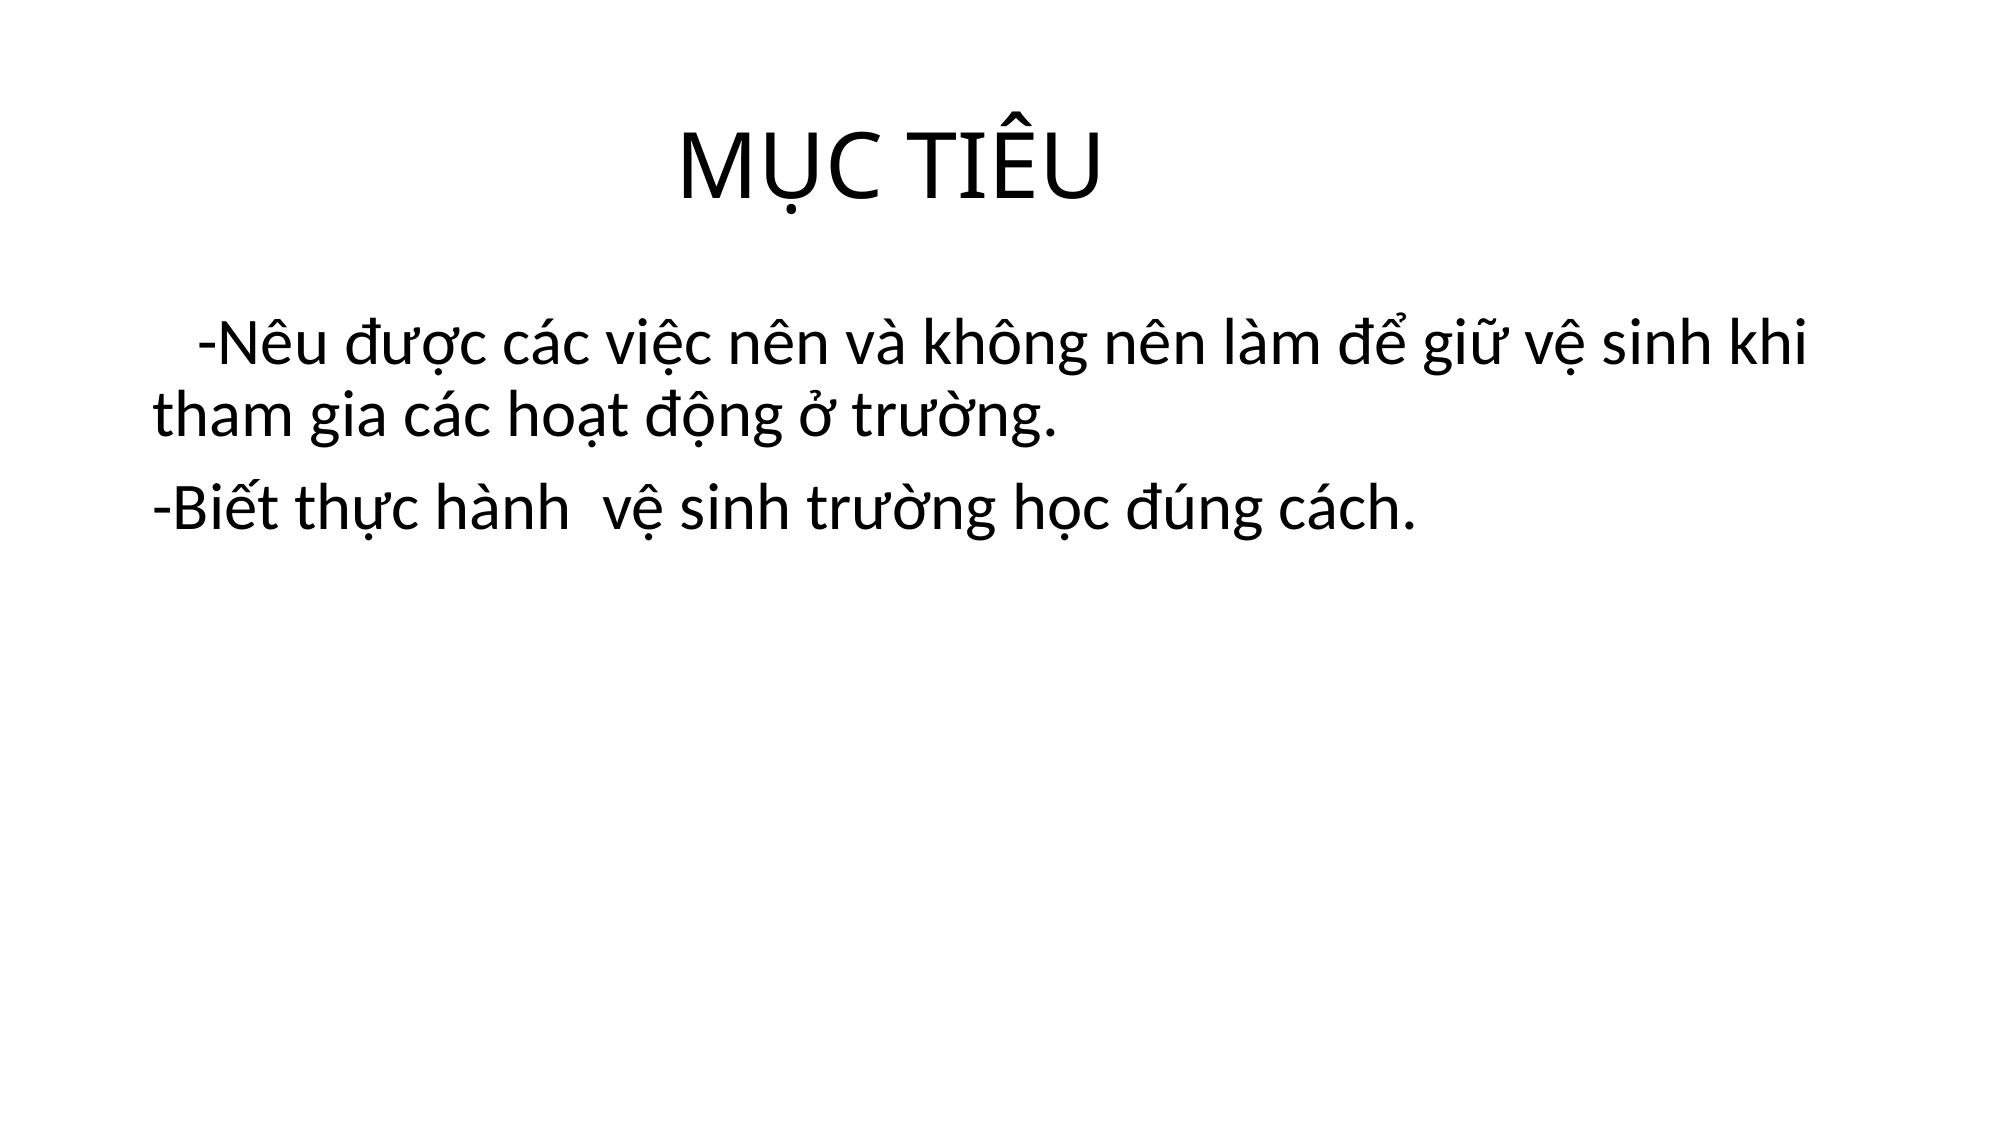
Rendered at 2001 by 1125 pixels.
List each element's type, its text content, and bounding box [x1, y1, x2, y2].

title MỤC TIÊU [137, 59, 1863, 278]
list -Nêu được các việc nên và không nên làm để giữ vệ sinh khi tham gia các hoạt động ở trường. -Biết thực hành vệ sinh trường học đúng cách. [137, 299, 1863, 678]
